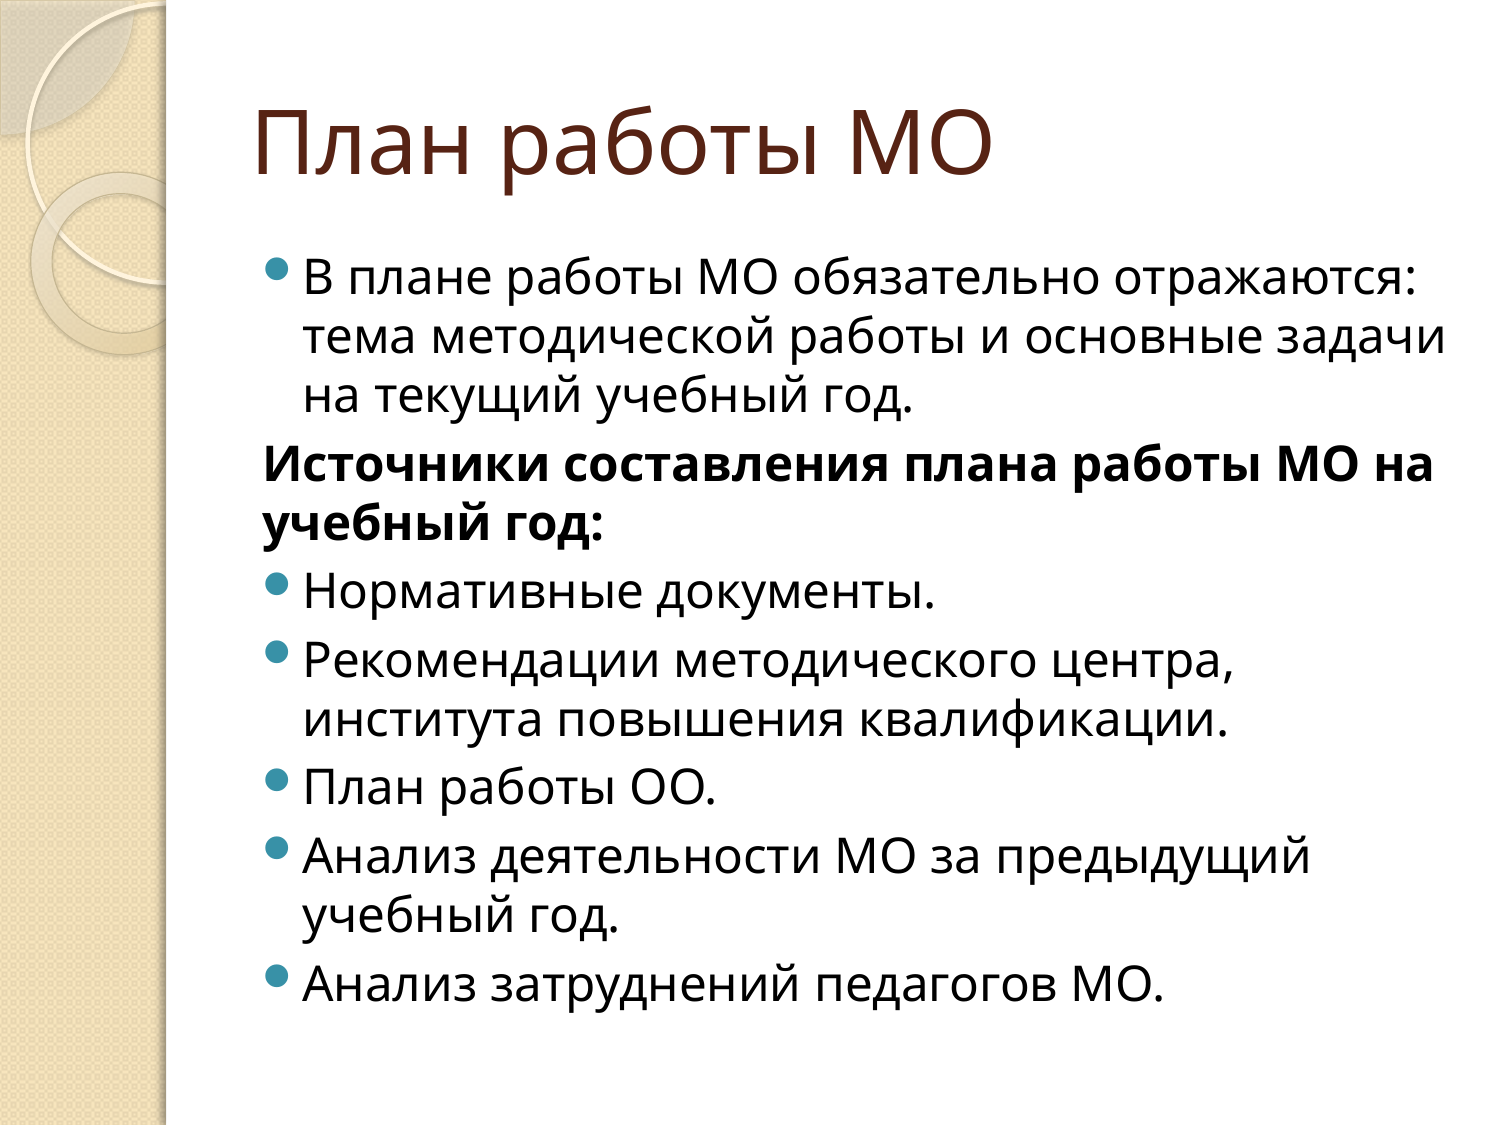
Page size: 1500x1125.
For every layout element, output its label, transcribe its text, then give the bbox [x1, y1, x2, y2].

title План работы МО [235, 45, 1466, 233]
list В плане работы МО обязательно отражаются: тема методической работы и основные задачи на текущий учебный год. Источники составления плана работы МО на учебный год: Нормативные документы. Рекомендации методического центра, института повышения квалификации. План работы ОО. Анализ деятельности МО за предыдущий учебный год. Анализ затруднений педагогов МО. [235, 237, 1466, 1025]
